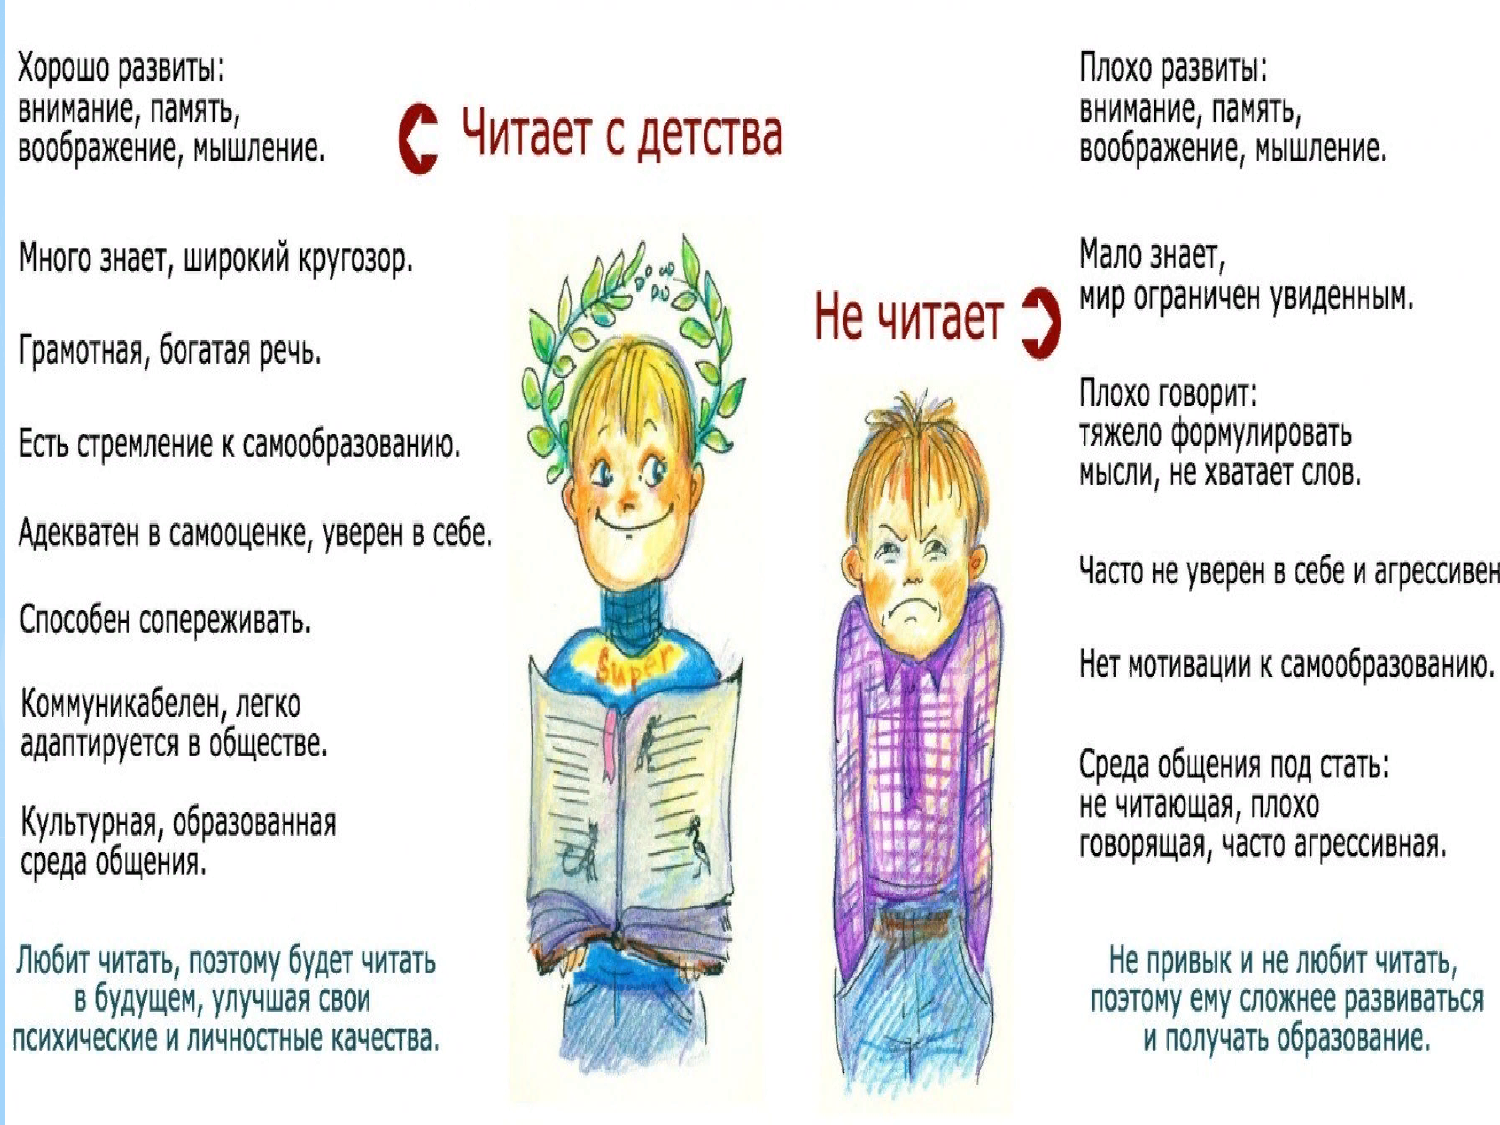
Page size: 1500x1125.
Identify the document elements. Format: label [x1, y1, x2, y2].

list [4, 0, 1500, 1125]
